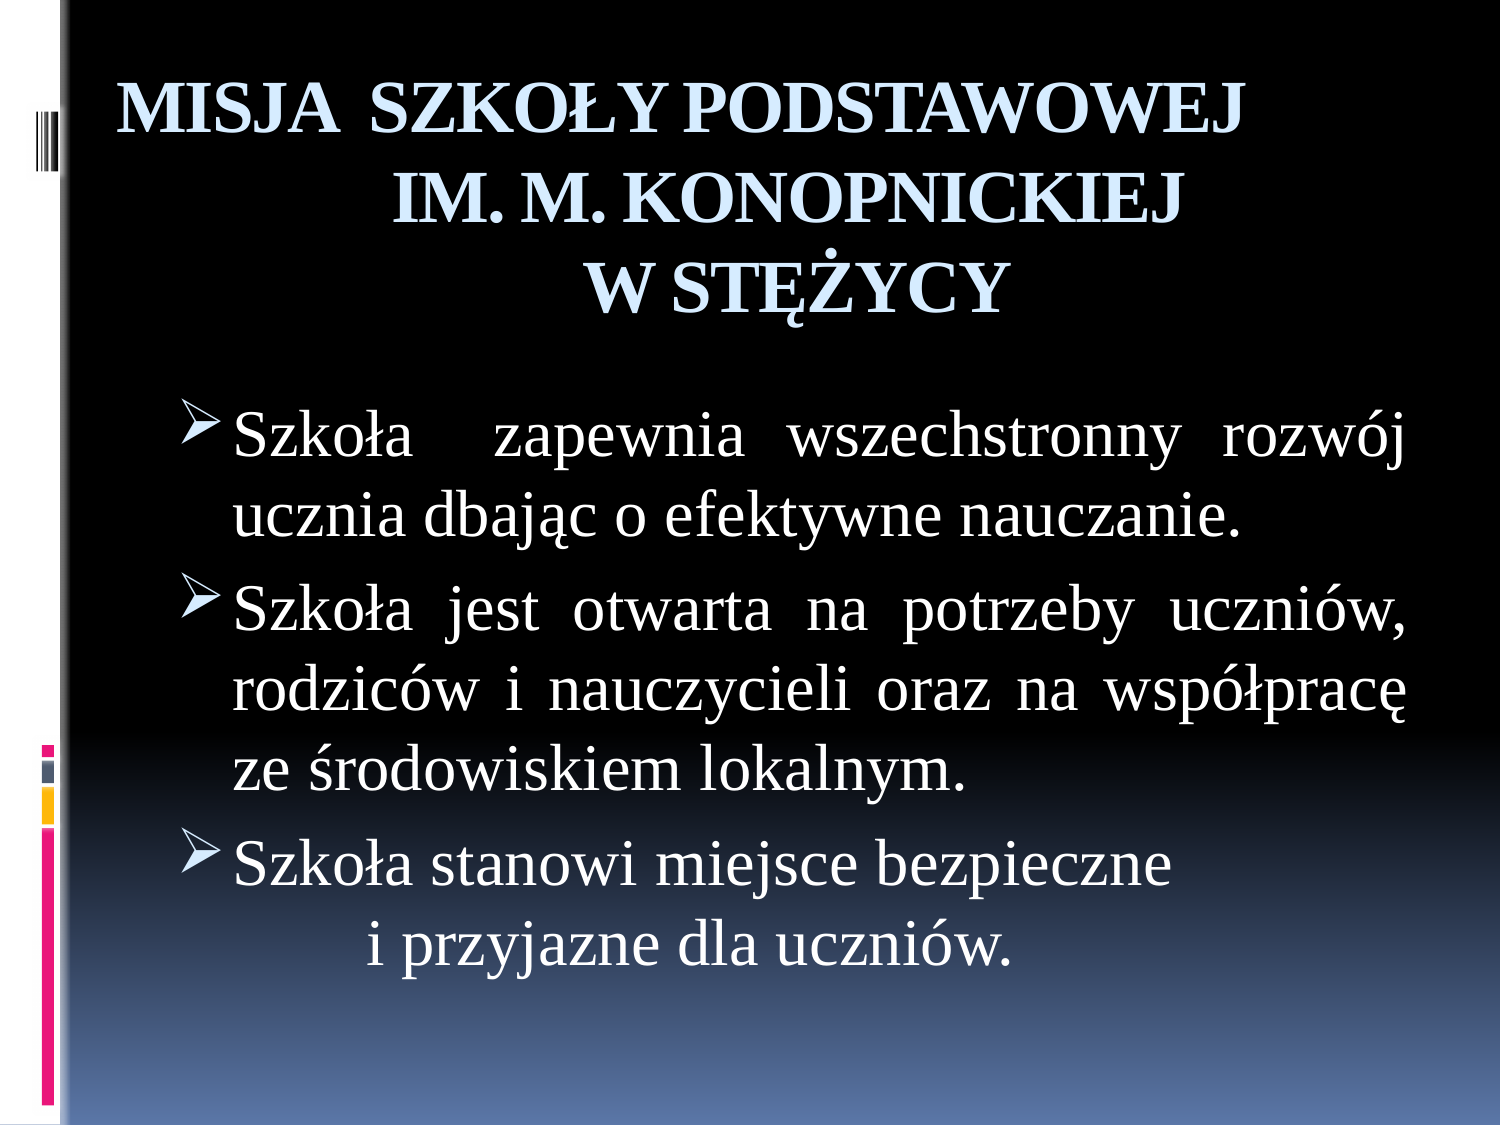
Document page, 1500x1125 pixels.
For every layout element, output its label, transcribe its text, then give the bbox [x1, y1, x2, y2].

list Szkoła zapewnia wszechstronny rozwój ucznia dbając o efektywne nauczanie. Szkoła jest otwarta na potrzeby uczniów, rodziców i nauczycieli oraz na współpracę ze środowiskiem lokalnym. Szkoła stanowi miejsce bezpieczne i przyjazne dla uczniów. [150, 292, 1425, 1043]
title MISJA SZKOŁY PODSTAWOWEJ IM. M. KONOPNICKIEJ W STĘŻYCY [99, 50, 1463, 275]
